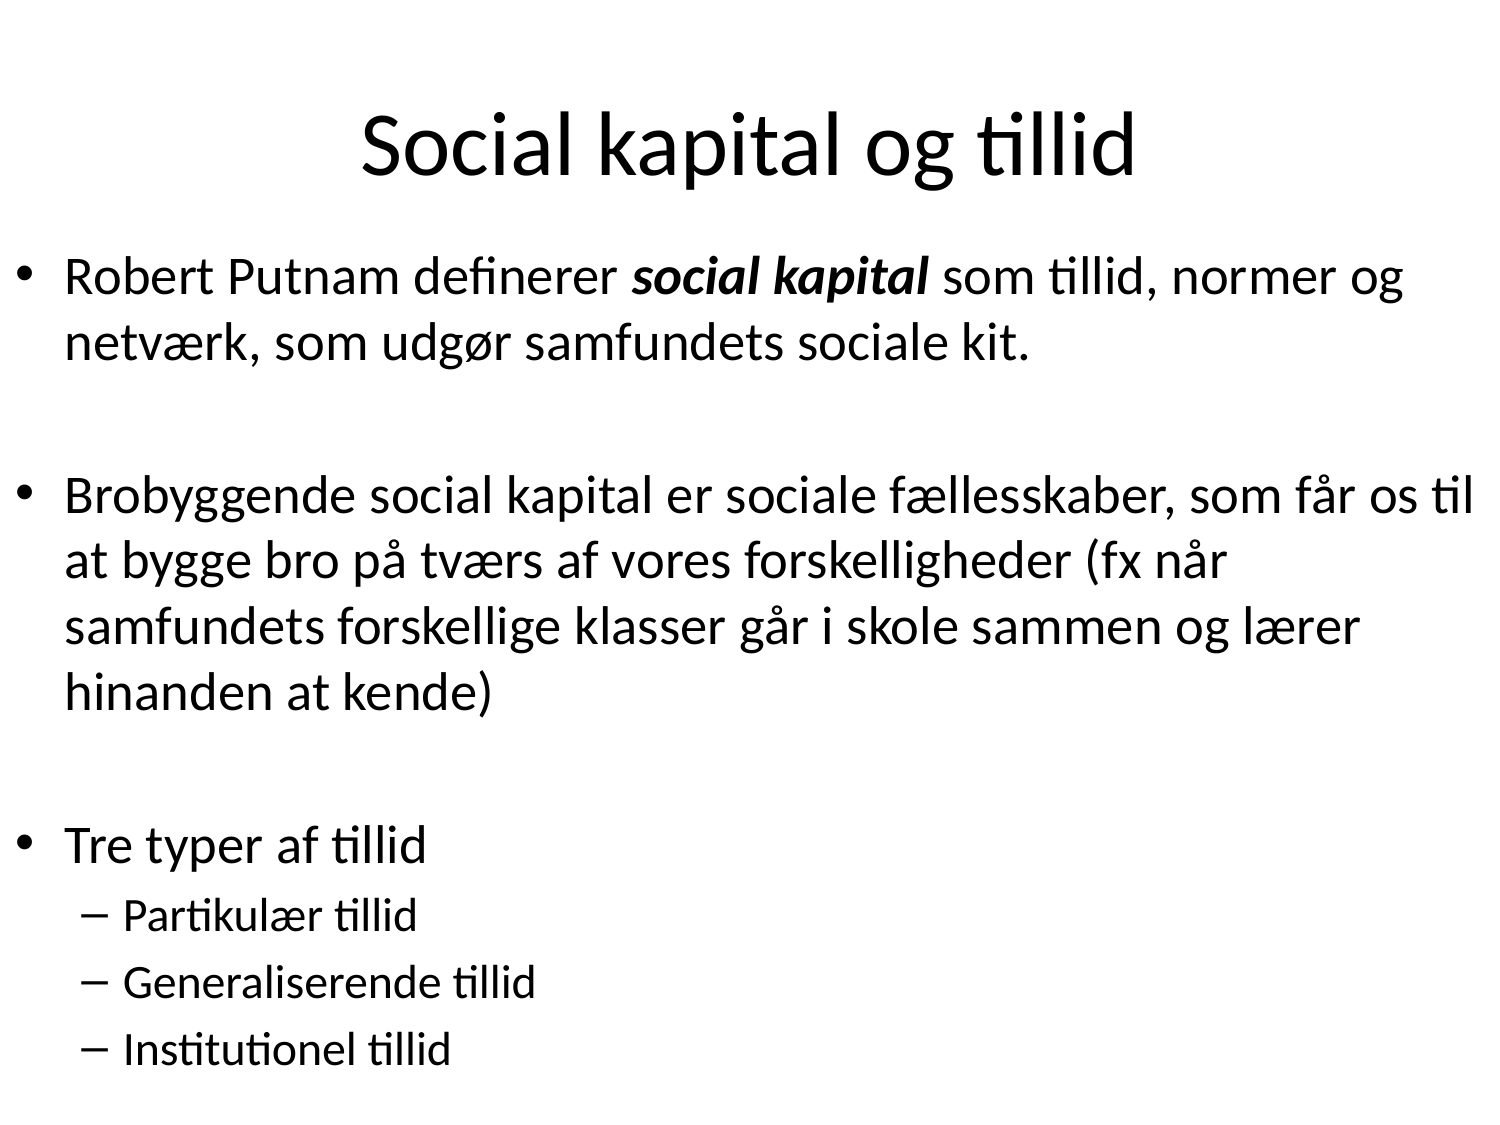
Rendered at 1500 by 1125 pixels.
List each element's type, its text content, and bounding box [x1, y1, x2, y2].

list Robert Putnam definerer social kapital som tillid, normer og netværk, som udgør samfundets sociale kit. Brobyggende social kapital er sociale fællesskaber, som får os til at bygge bro på tværs af vores forskelligheder (fx når samfundets forskellige klasser går i skole sammen og lærer hinanden at kende) Tre typer af tillid Partikulær tillid Generaliserende tillid Institutionel tillid [0, 232, 1500, 1085]
title Social kapital og tillid [75, 45, 1425, 232]
